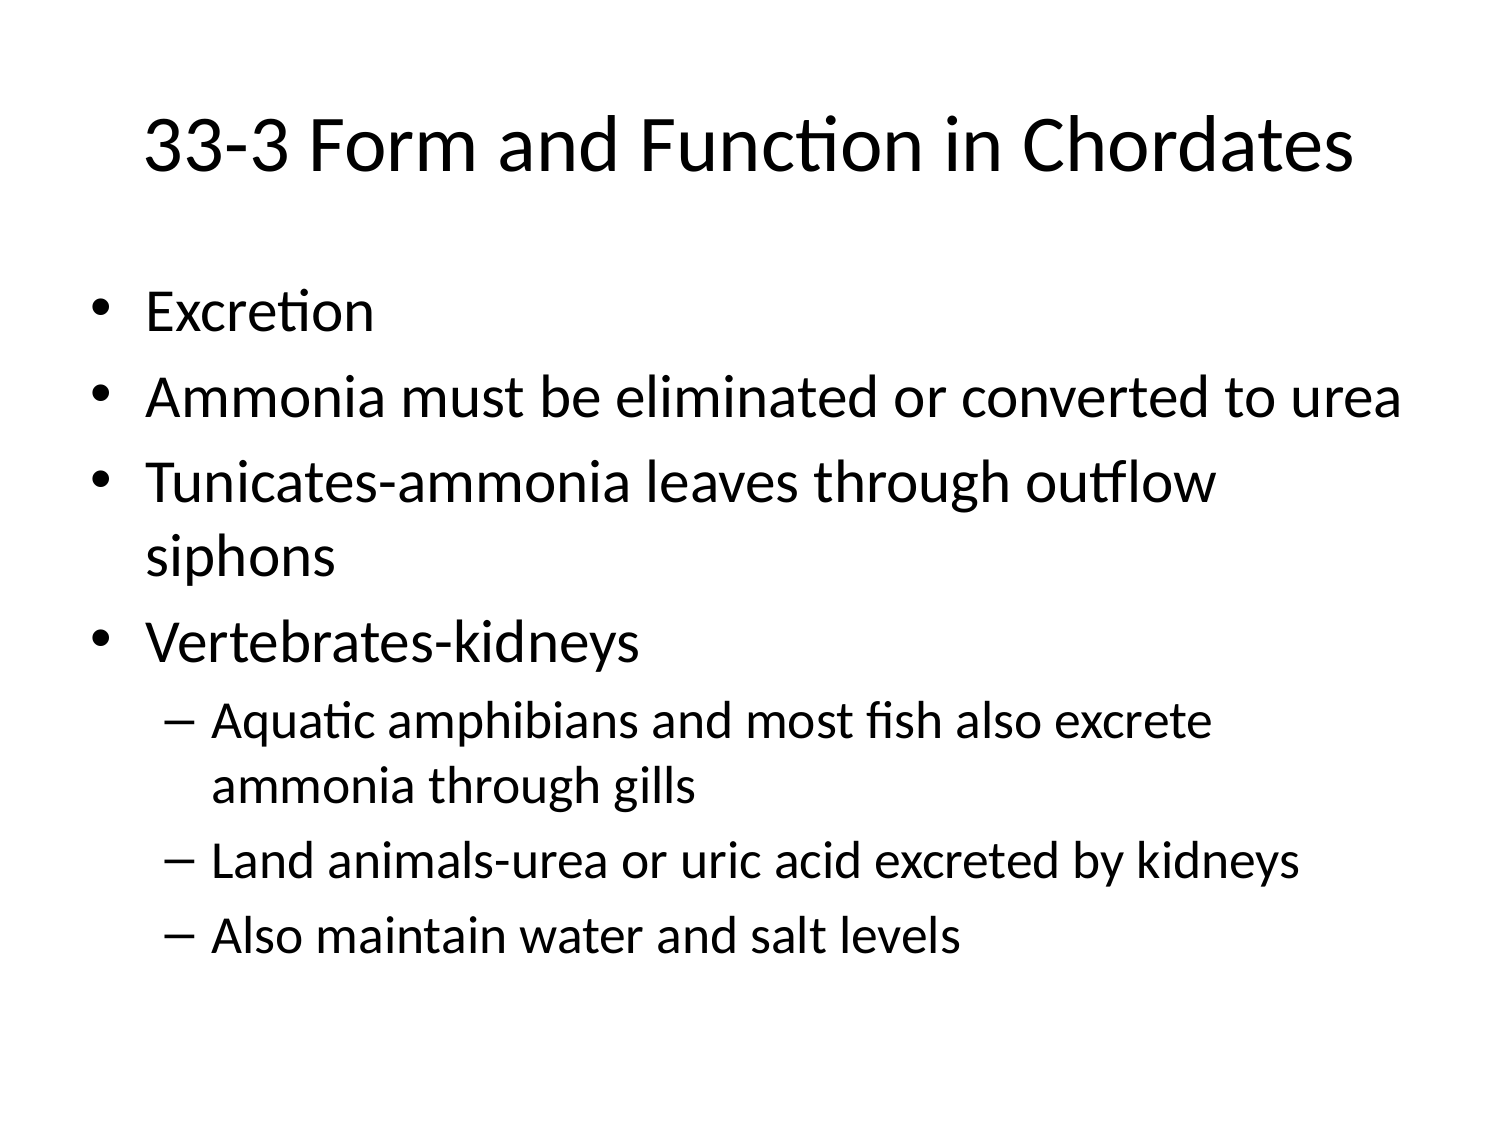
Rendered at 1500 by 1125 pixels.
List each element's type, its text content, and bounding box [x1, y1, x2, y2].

list Excretion Ammonia must be eliminated or converted to urea Tunicates-ammonia leaves through outflow siphons Vertebrates-kidneys Aquatic amphibians and most fish also excrete ammonia through gills Land animals-urea or uric acid excreted by kidneys Also maintain water and salt levels [75, 262, 1425, 1005]
title 33-3 Form and Function in Chordates [75, 45, 1425, 233]
